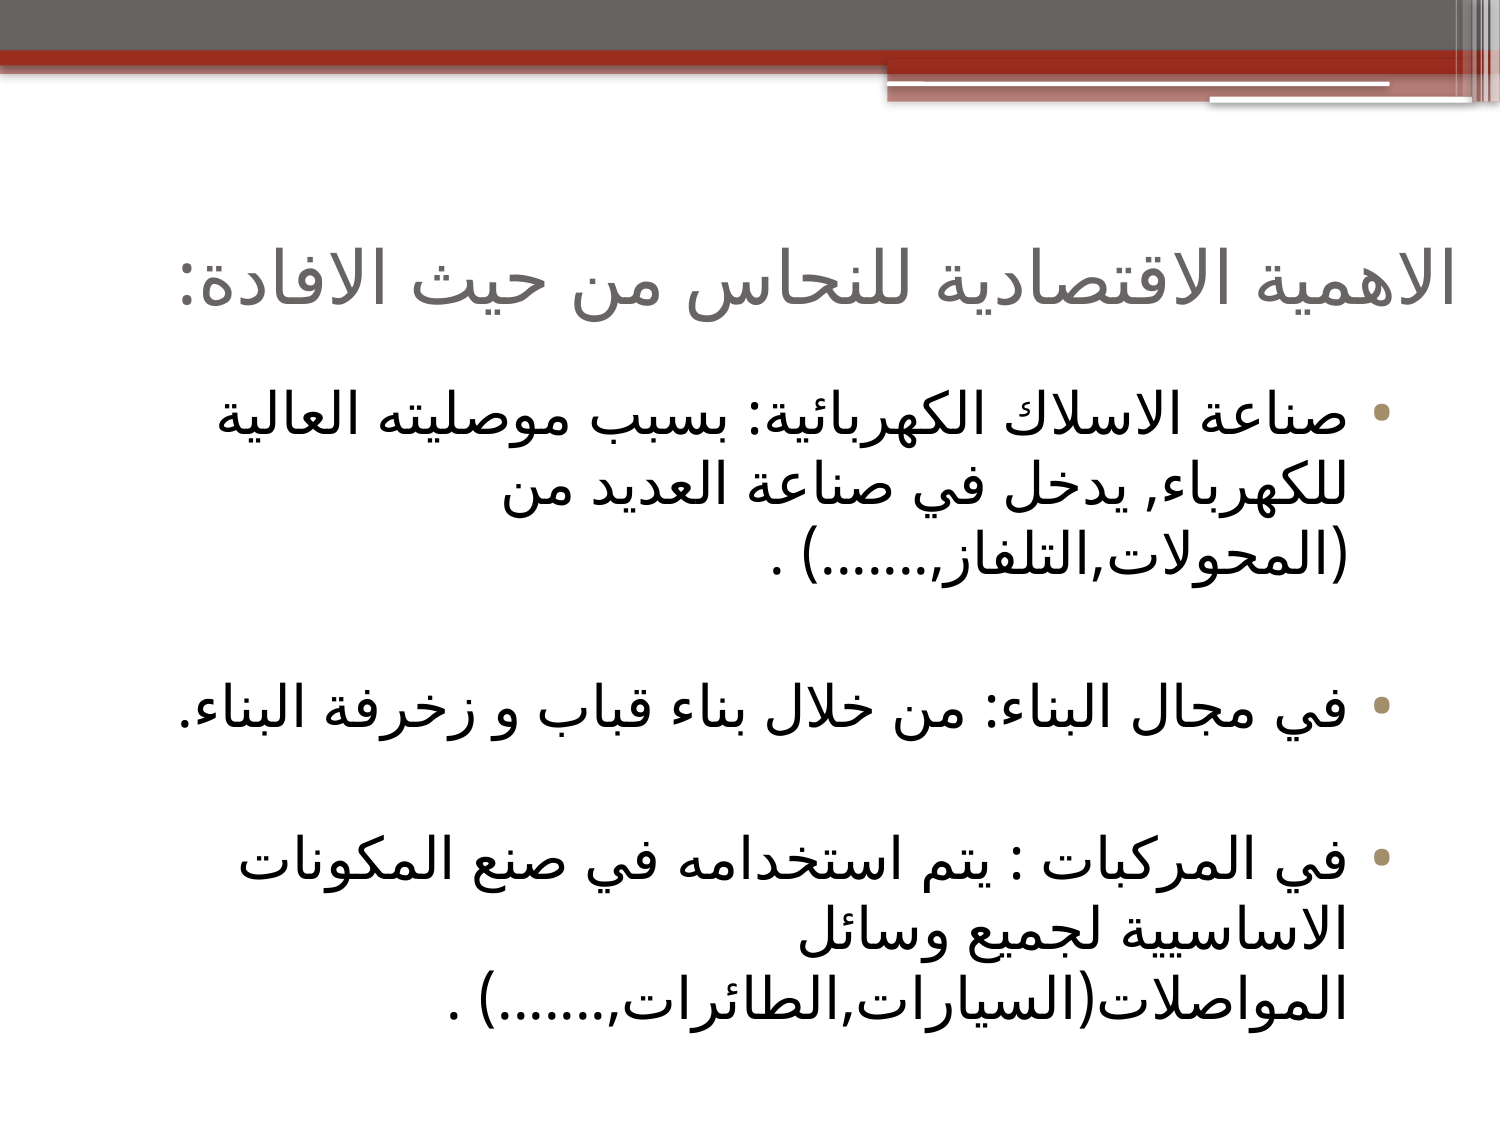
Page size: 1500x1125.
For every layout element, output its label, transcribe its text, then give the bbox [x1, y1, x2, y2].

list صناعة الاسلاك الكهربائية: بسبب موصليته العالية للكهرباء, يدخل في صناعة العديد من (المحولات,التلفاز,.......) . في مجال البناء: من خلال بناء قباب و زخرفة البناء. في المركبات : يتم استخدامه في صنع المكونات الاساسيية لجميع وسائل المواصلات(السيارات,الطائرات,.......) . [75, 368, 1425, 1079]
title الاهمية الاقتصادية للنحاس من حيث الافادة: [75, 187, 1475, 363]
